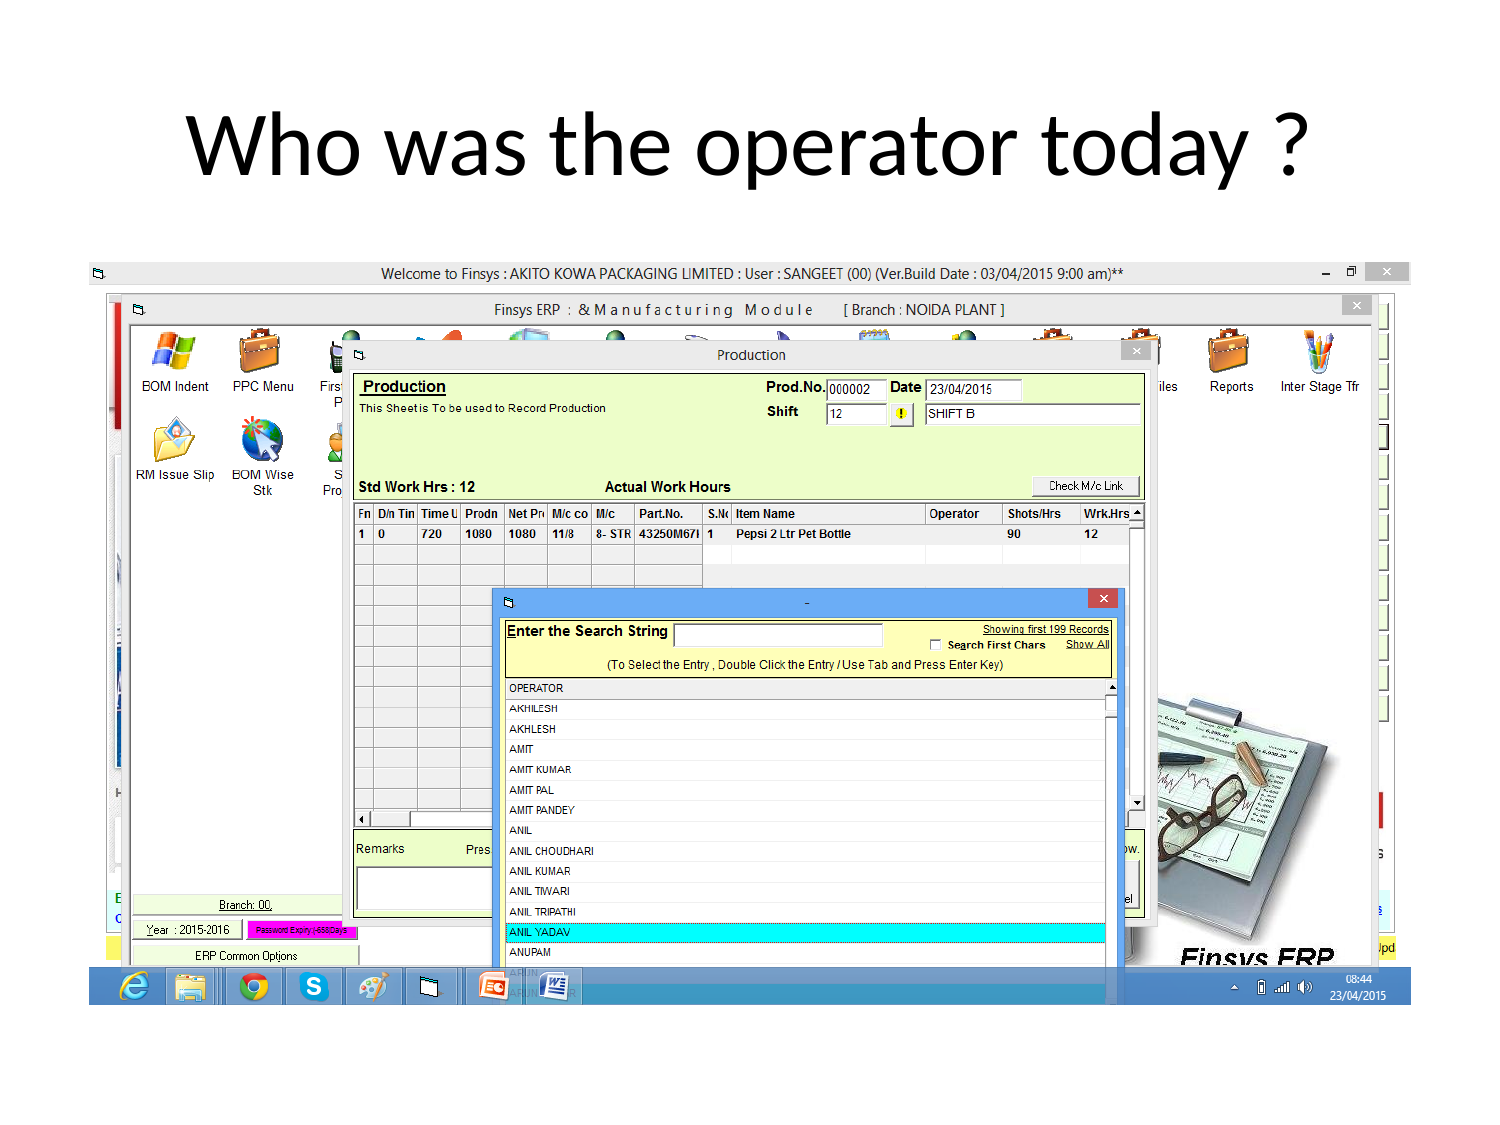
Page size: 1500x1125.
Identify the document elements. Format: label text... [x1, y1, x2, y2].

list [89, 262, 1411, 1006]
title Who was the operator today ? [75, 45, 1425, 233]
